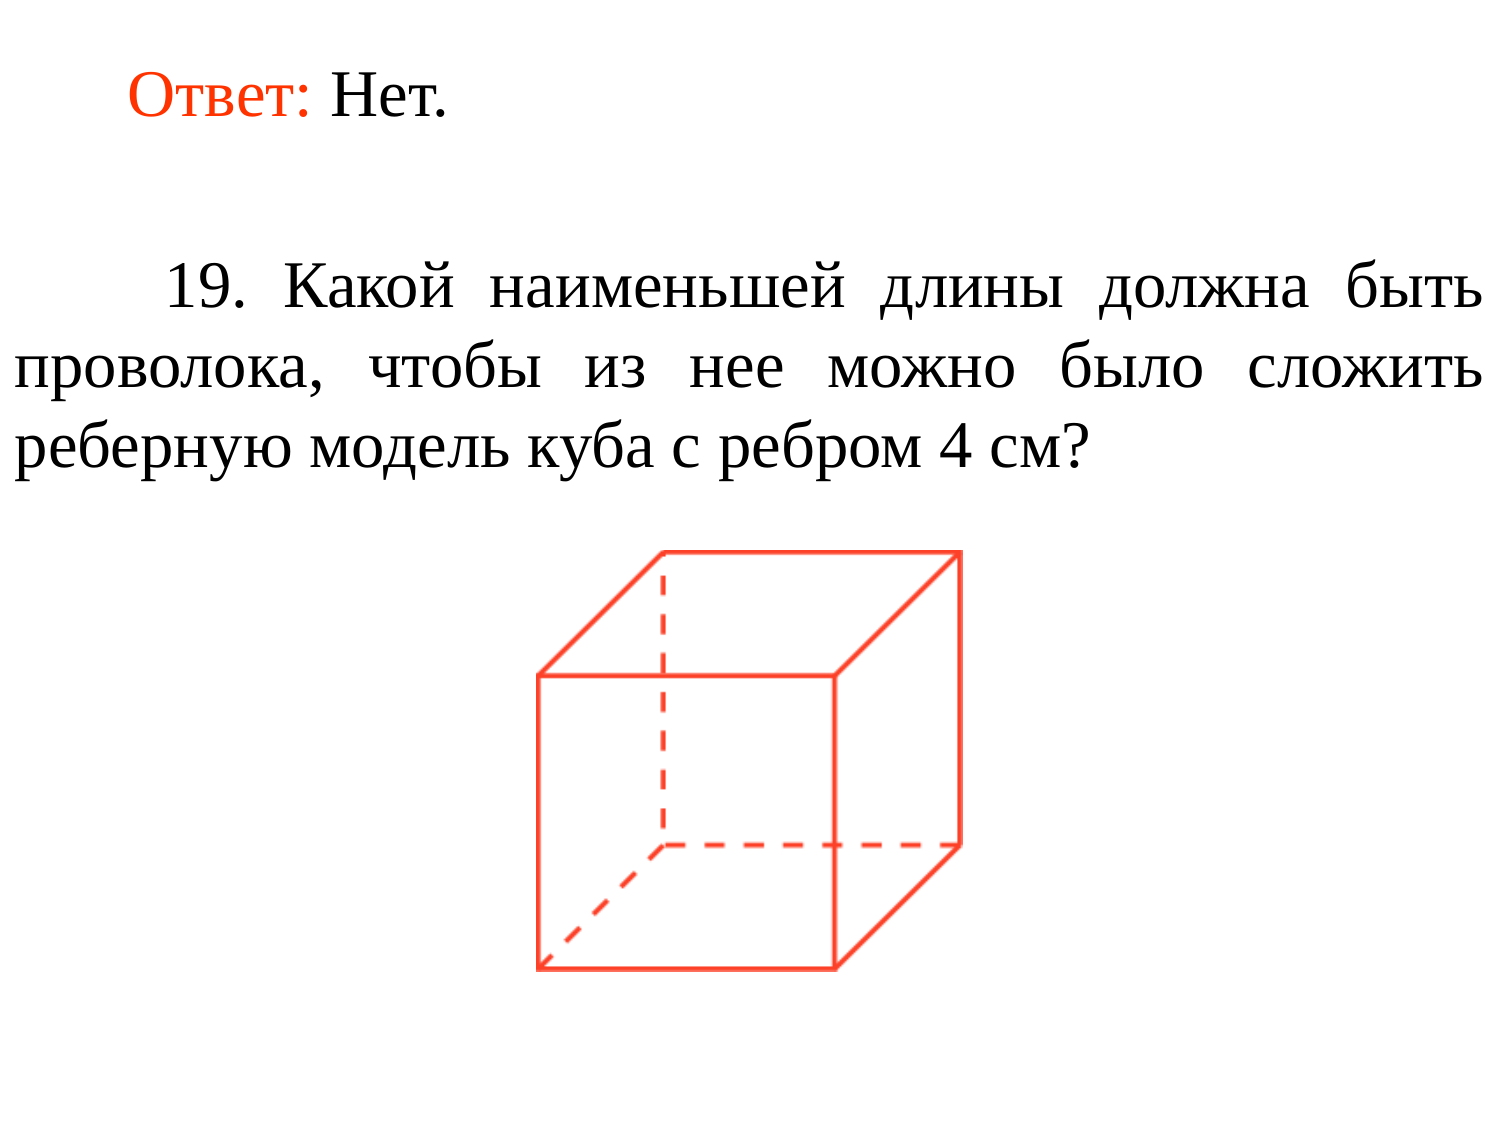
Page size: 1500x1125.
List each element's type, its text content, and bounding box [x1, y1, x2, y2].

picture [536, 550, 964, 972]
text_box Ответ: Нет. [112, 42, 938, 138]
text_box 19. Какой наименьшей длины должна быть проволока, чтобы из нее можно было сложить реберную модель куба с ребром 4 см? [0, 233, 1500, 489]
